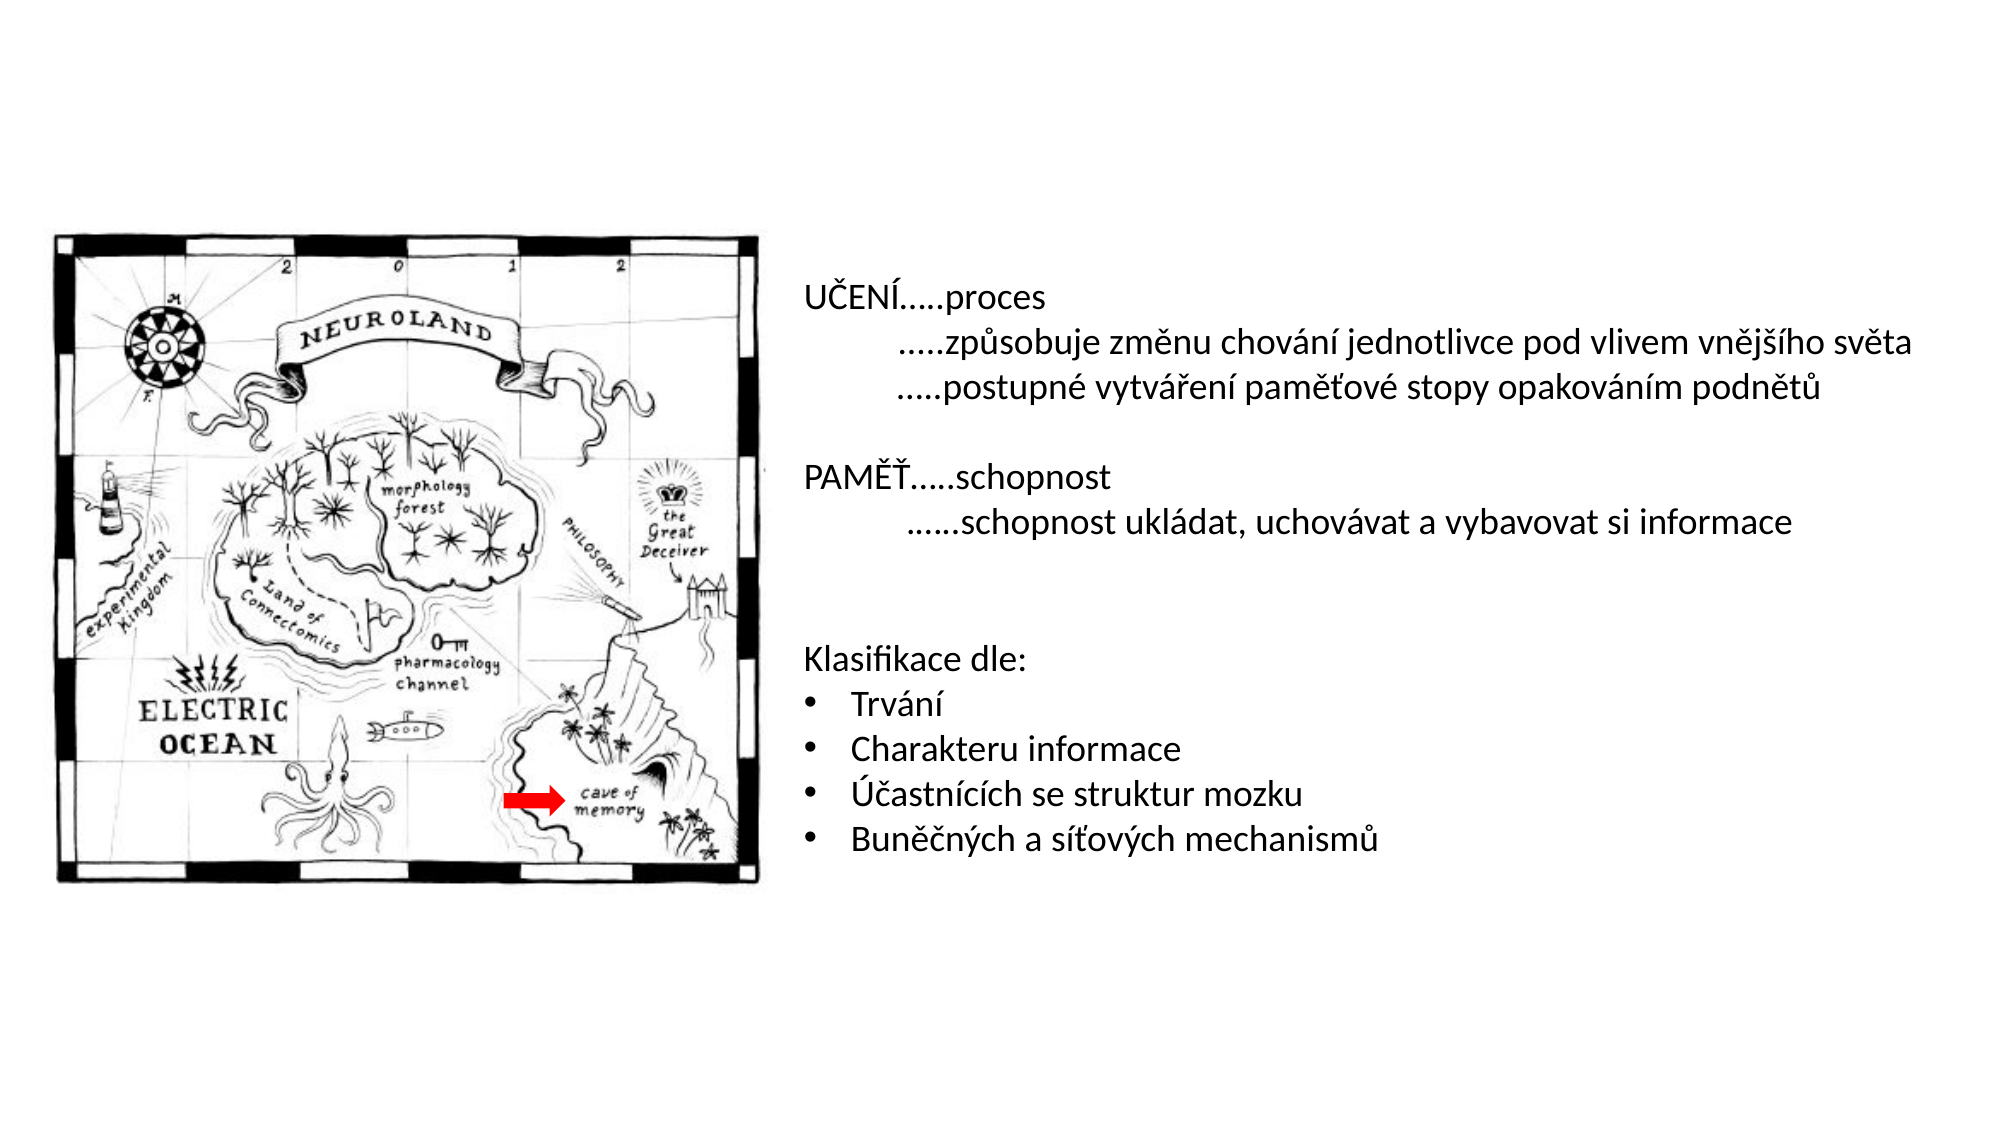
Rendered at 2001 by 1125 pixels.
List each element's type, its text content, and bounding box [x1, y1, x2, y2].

picture [43, 228, 771, 894]
text_box UČENÍ…..proces .....způsobuje změnu chování jednotlivce pod vlivem vnějšího světa …..postupné vytváření paměťové stopy opakováním podnětů PAMĚŤ…..schopnost .…..schopnost ukládat, uchovávat a vybavovat si informace [789, 264, 1988, 550]
text_box Klasifikace dle: Trvání Charakteru informace Účastnících se struktur mozku Buněčných a síťových mechanismů [789, 626, 1988, 866]
